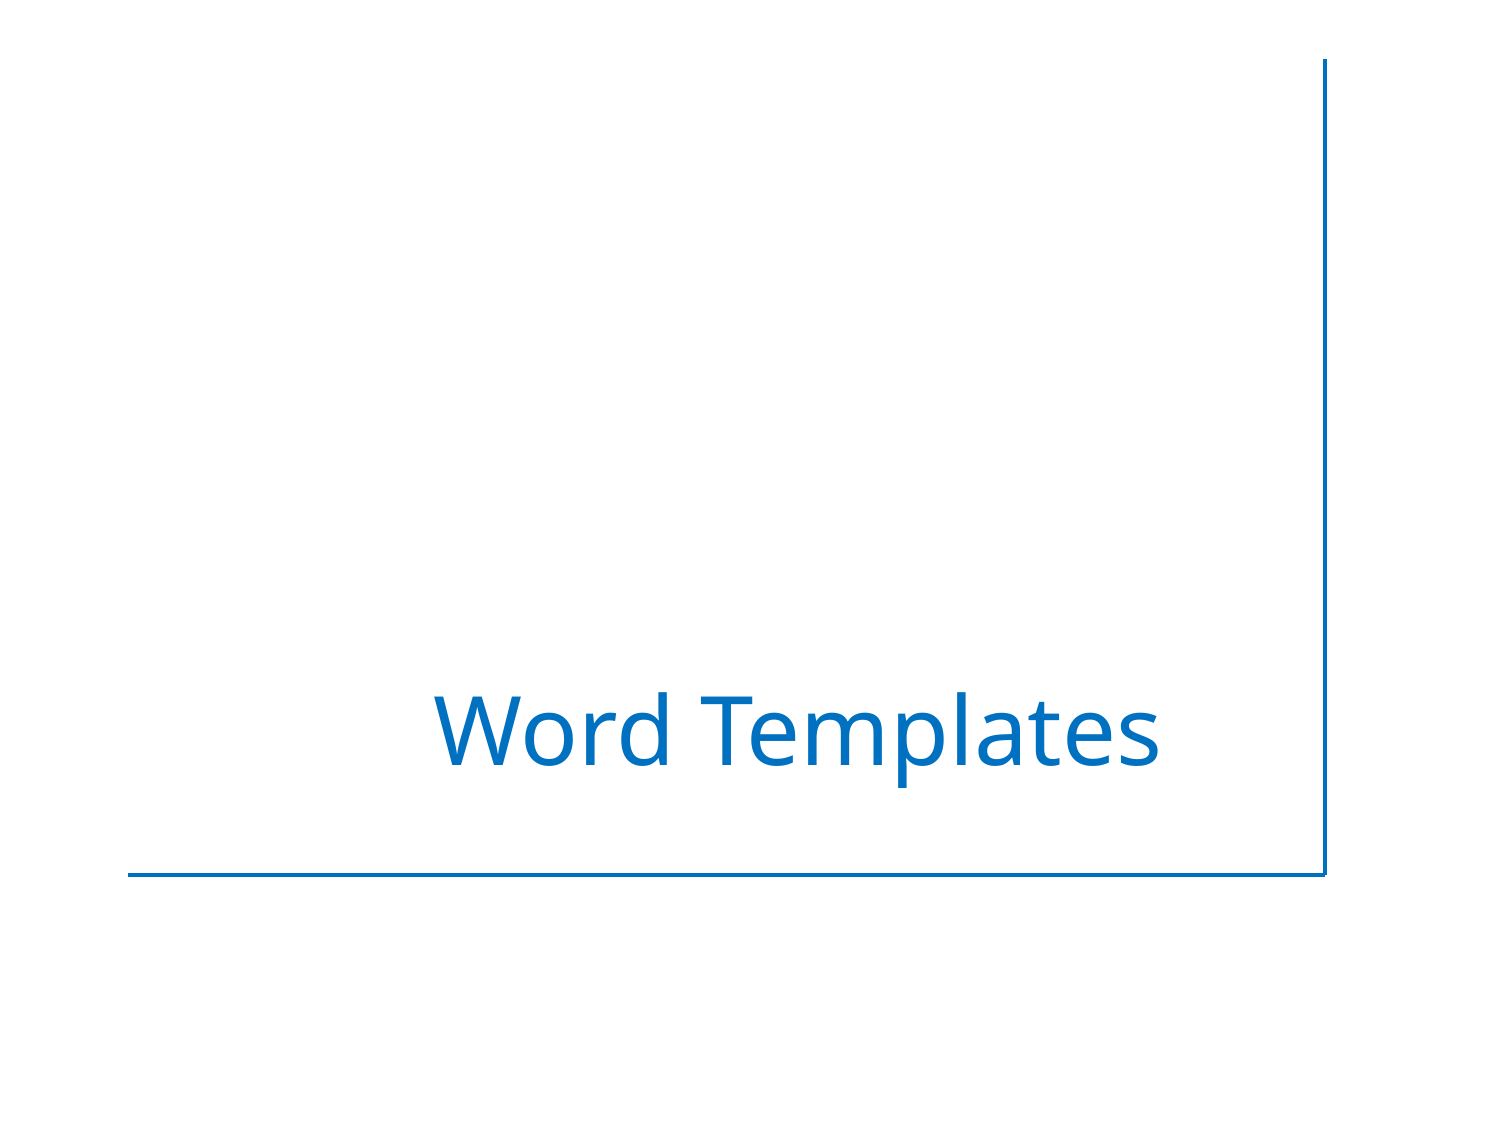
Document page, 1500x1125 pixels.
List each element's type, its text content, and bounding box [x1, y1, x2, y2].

title Word Templates [361, 561, 1178, 793]
